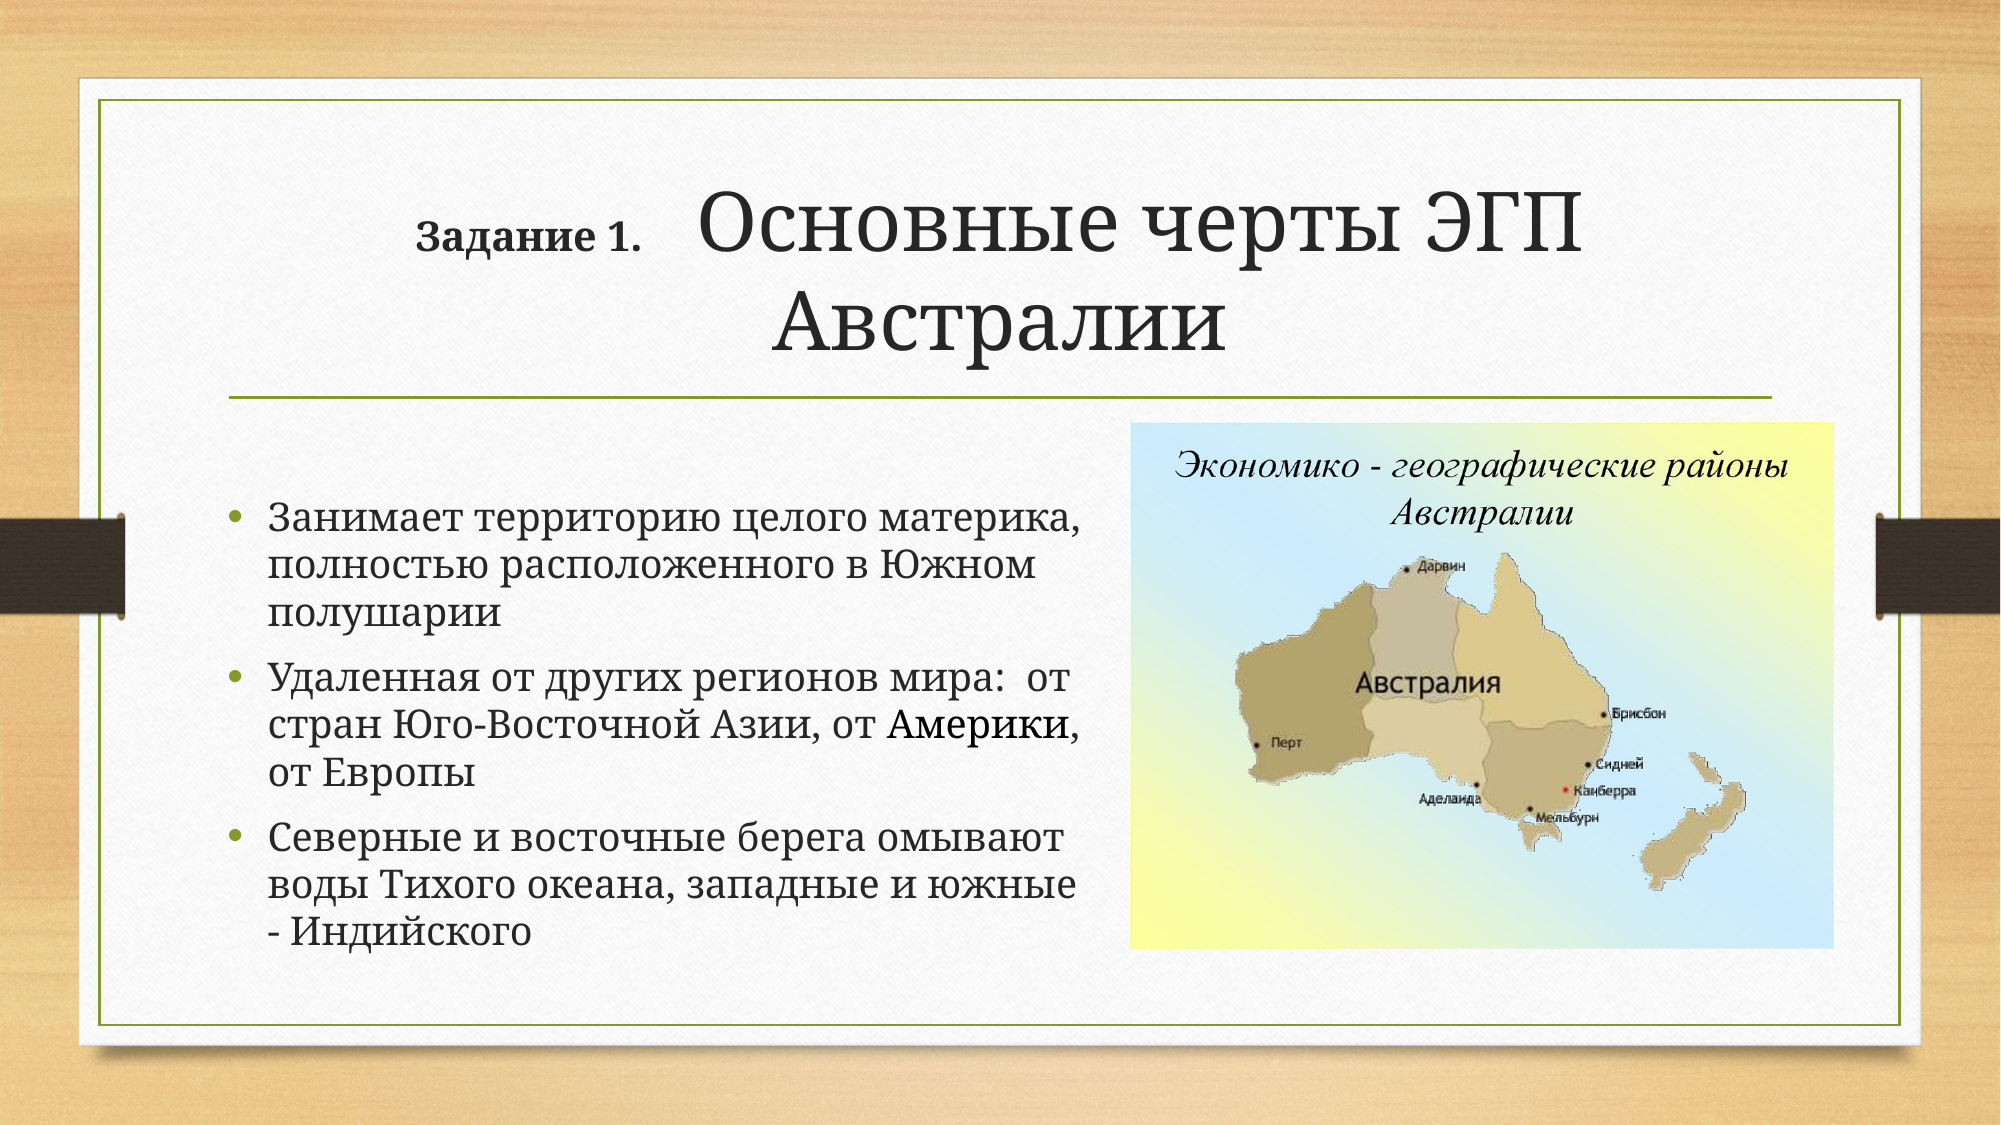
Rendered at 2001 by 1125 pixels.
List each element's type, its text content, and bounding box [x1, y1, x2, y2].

picture [0, 0, 2001, 1125]
title Задание 1. Основные черты ЭГП Австралии [212, 161, 1788, 375]
list Занимает территорию целого материка, полностью расположенного в Южном полушарии Удаленная от других регионов мира: от стран Юго-Восточной Азии, от Америки, от Европы Северные и восточные берега омывают воды Тихого океана, западные и южные - Индийского [212, 419, 1106, 964]
